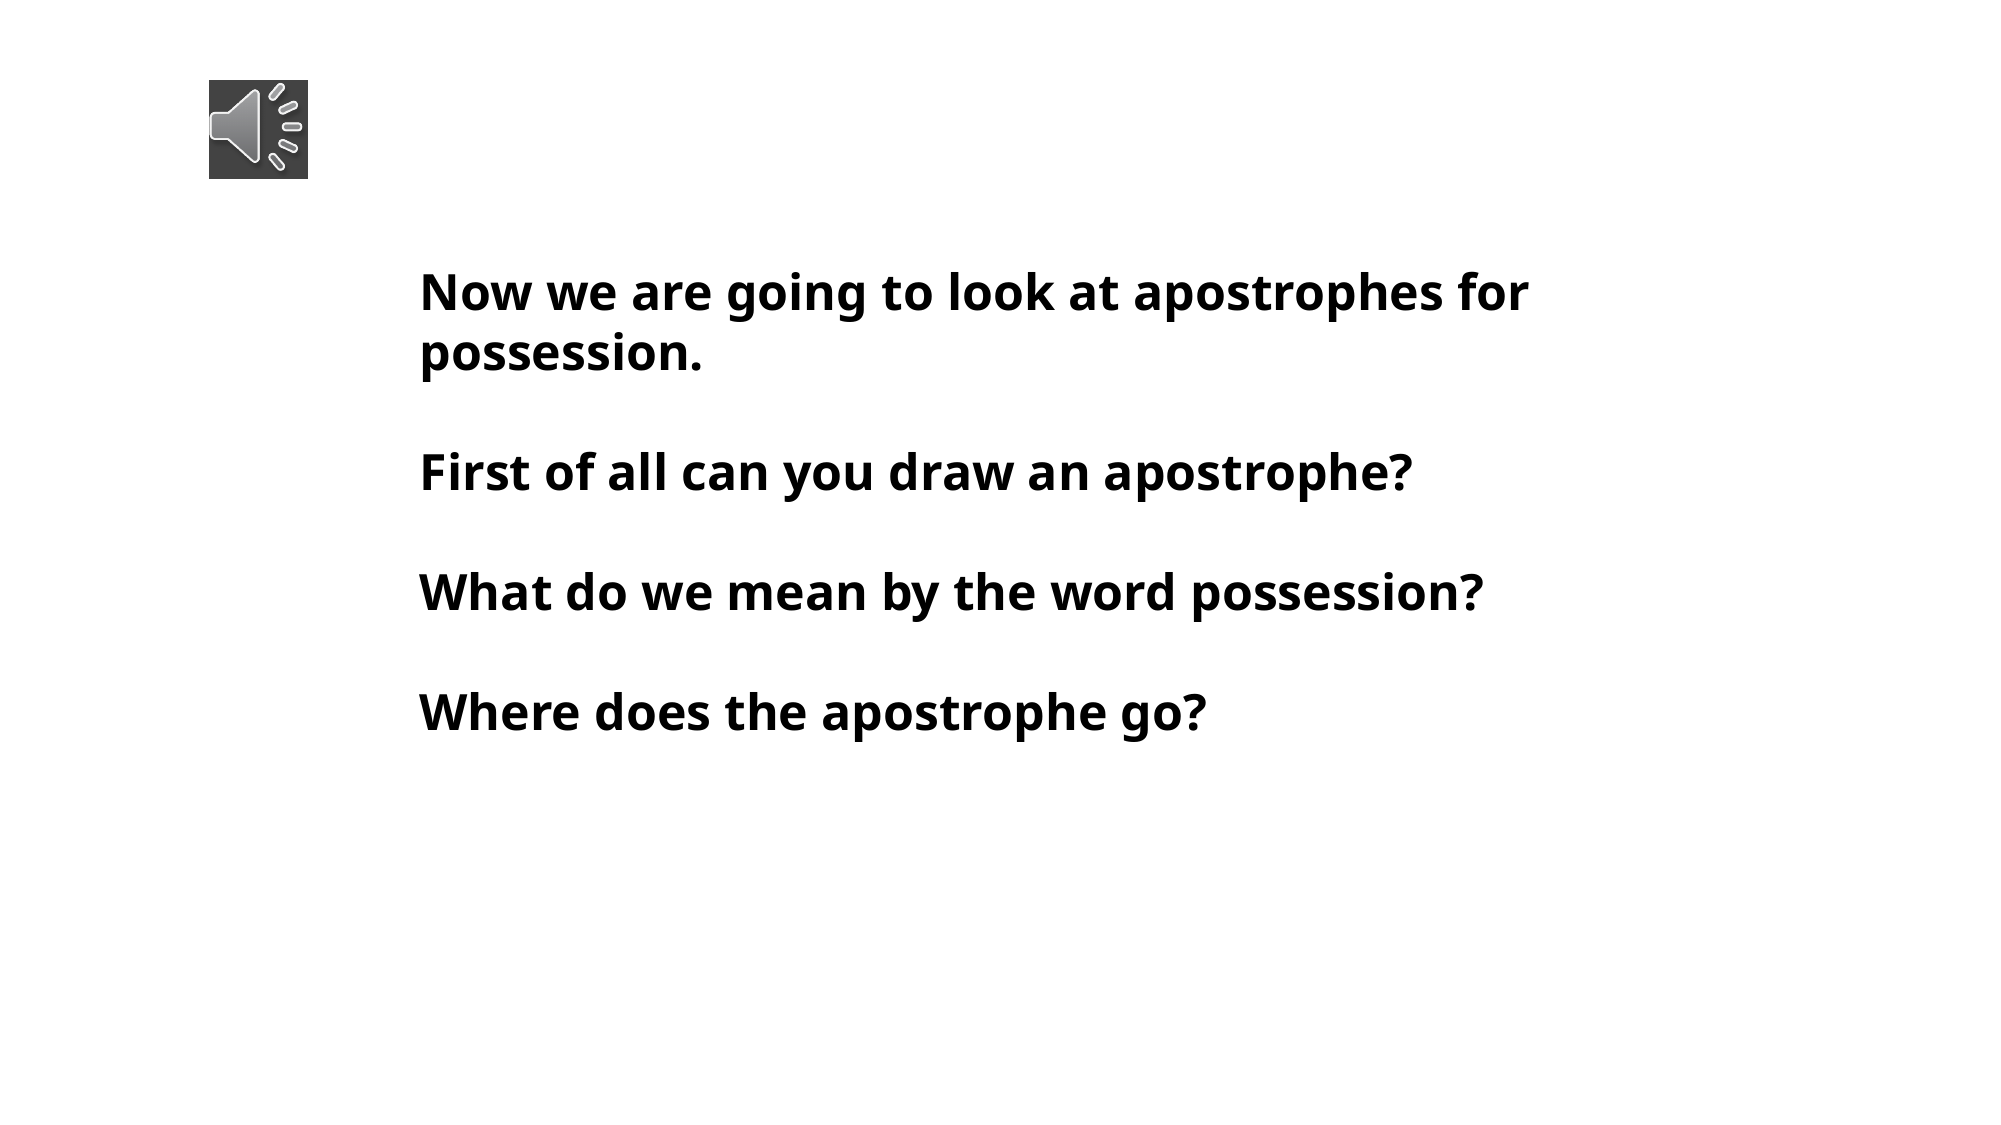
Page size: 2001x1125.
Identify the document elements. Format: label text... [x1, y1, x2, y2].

text_box Now we are going to look at apostrophes for possession. First of all can you draw an apostrophe? What do we mean by the word possession? Where does the apostrophe go? [405, 252, 1567, 748]
picture [208, 79, 309, 180]
